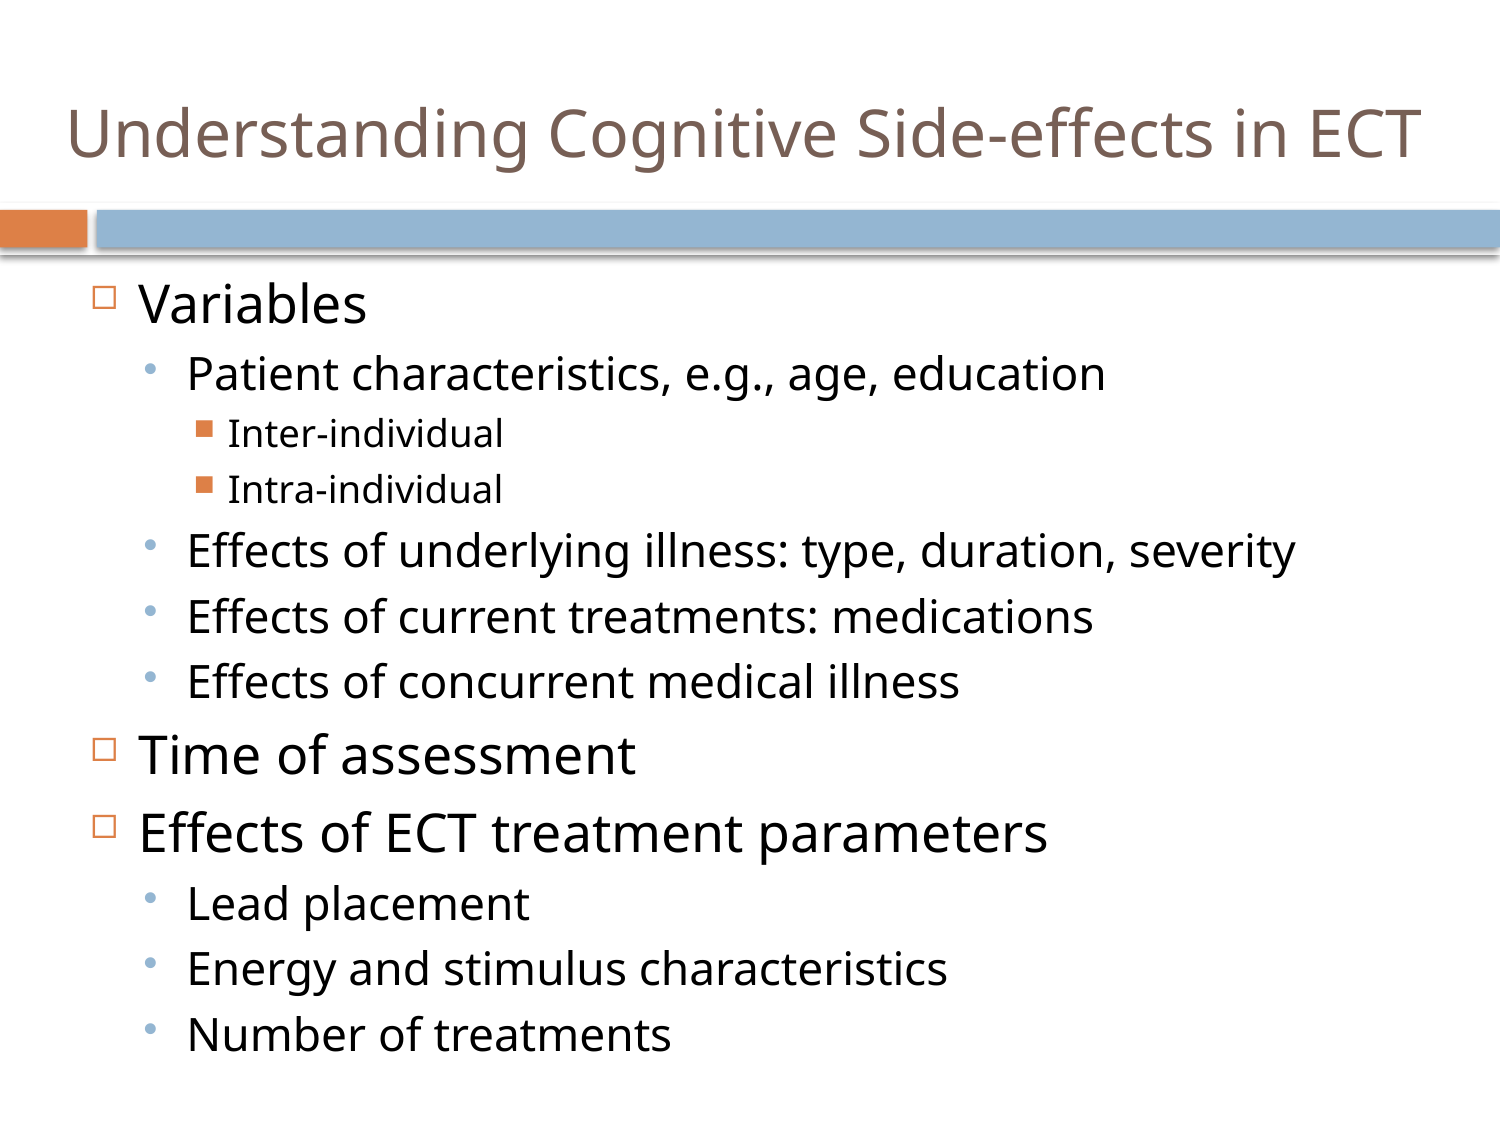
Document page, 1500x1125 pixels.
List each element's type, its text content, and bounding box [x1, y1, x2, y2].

title Understanding Cognitive Side-effects in ECT [49, 74, 1463, 188]
list Variables Patient characteristics, e.g., age, education Inter-individual Intra-individual Effects of underlying illness: type, duration, severity Effects of current treatments: medications Effects of concurrent medical illness Time of assessment Effects of ECT treatment parameters Lead placement Energy and stimulus characteristics Number of treatments [74, 262, 1426, 1076]
